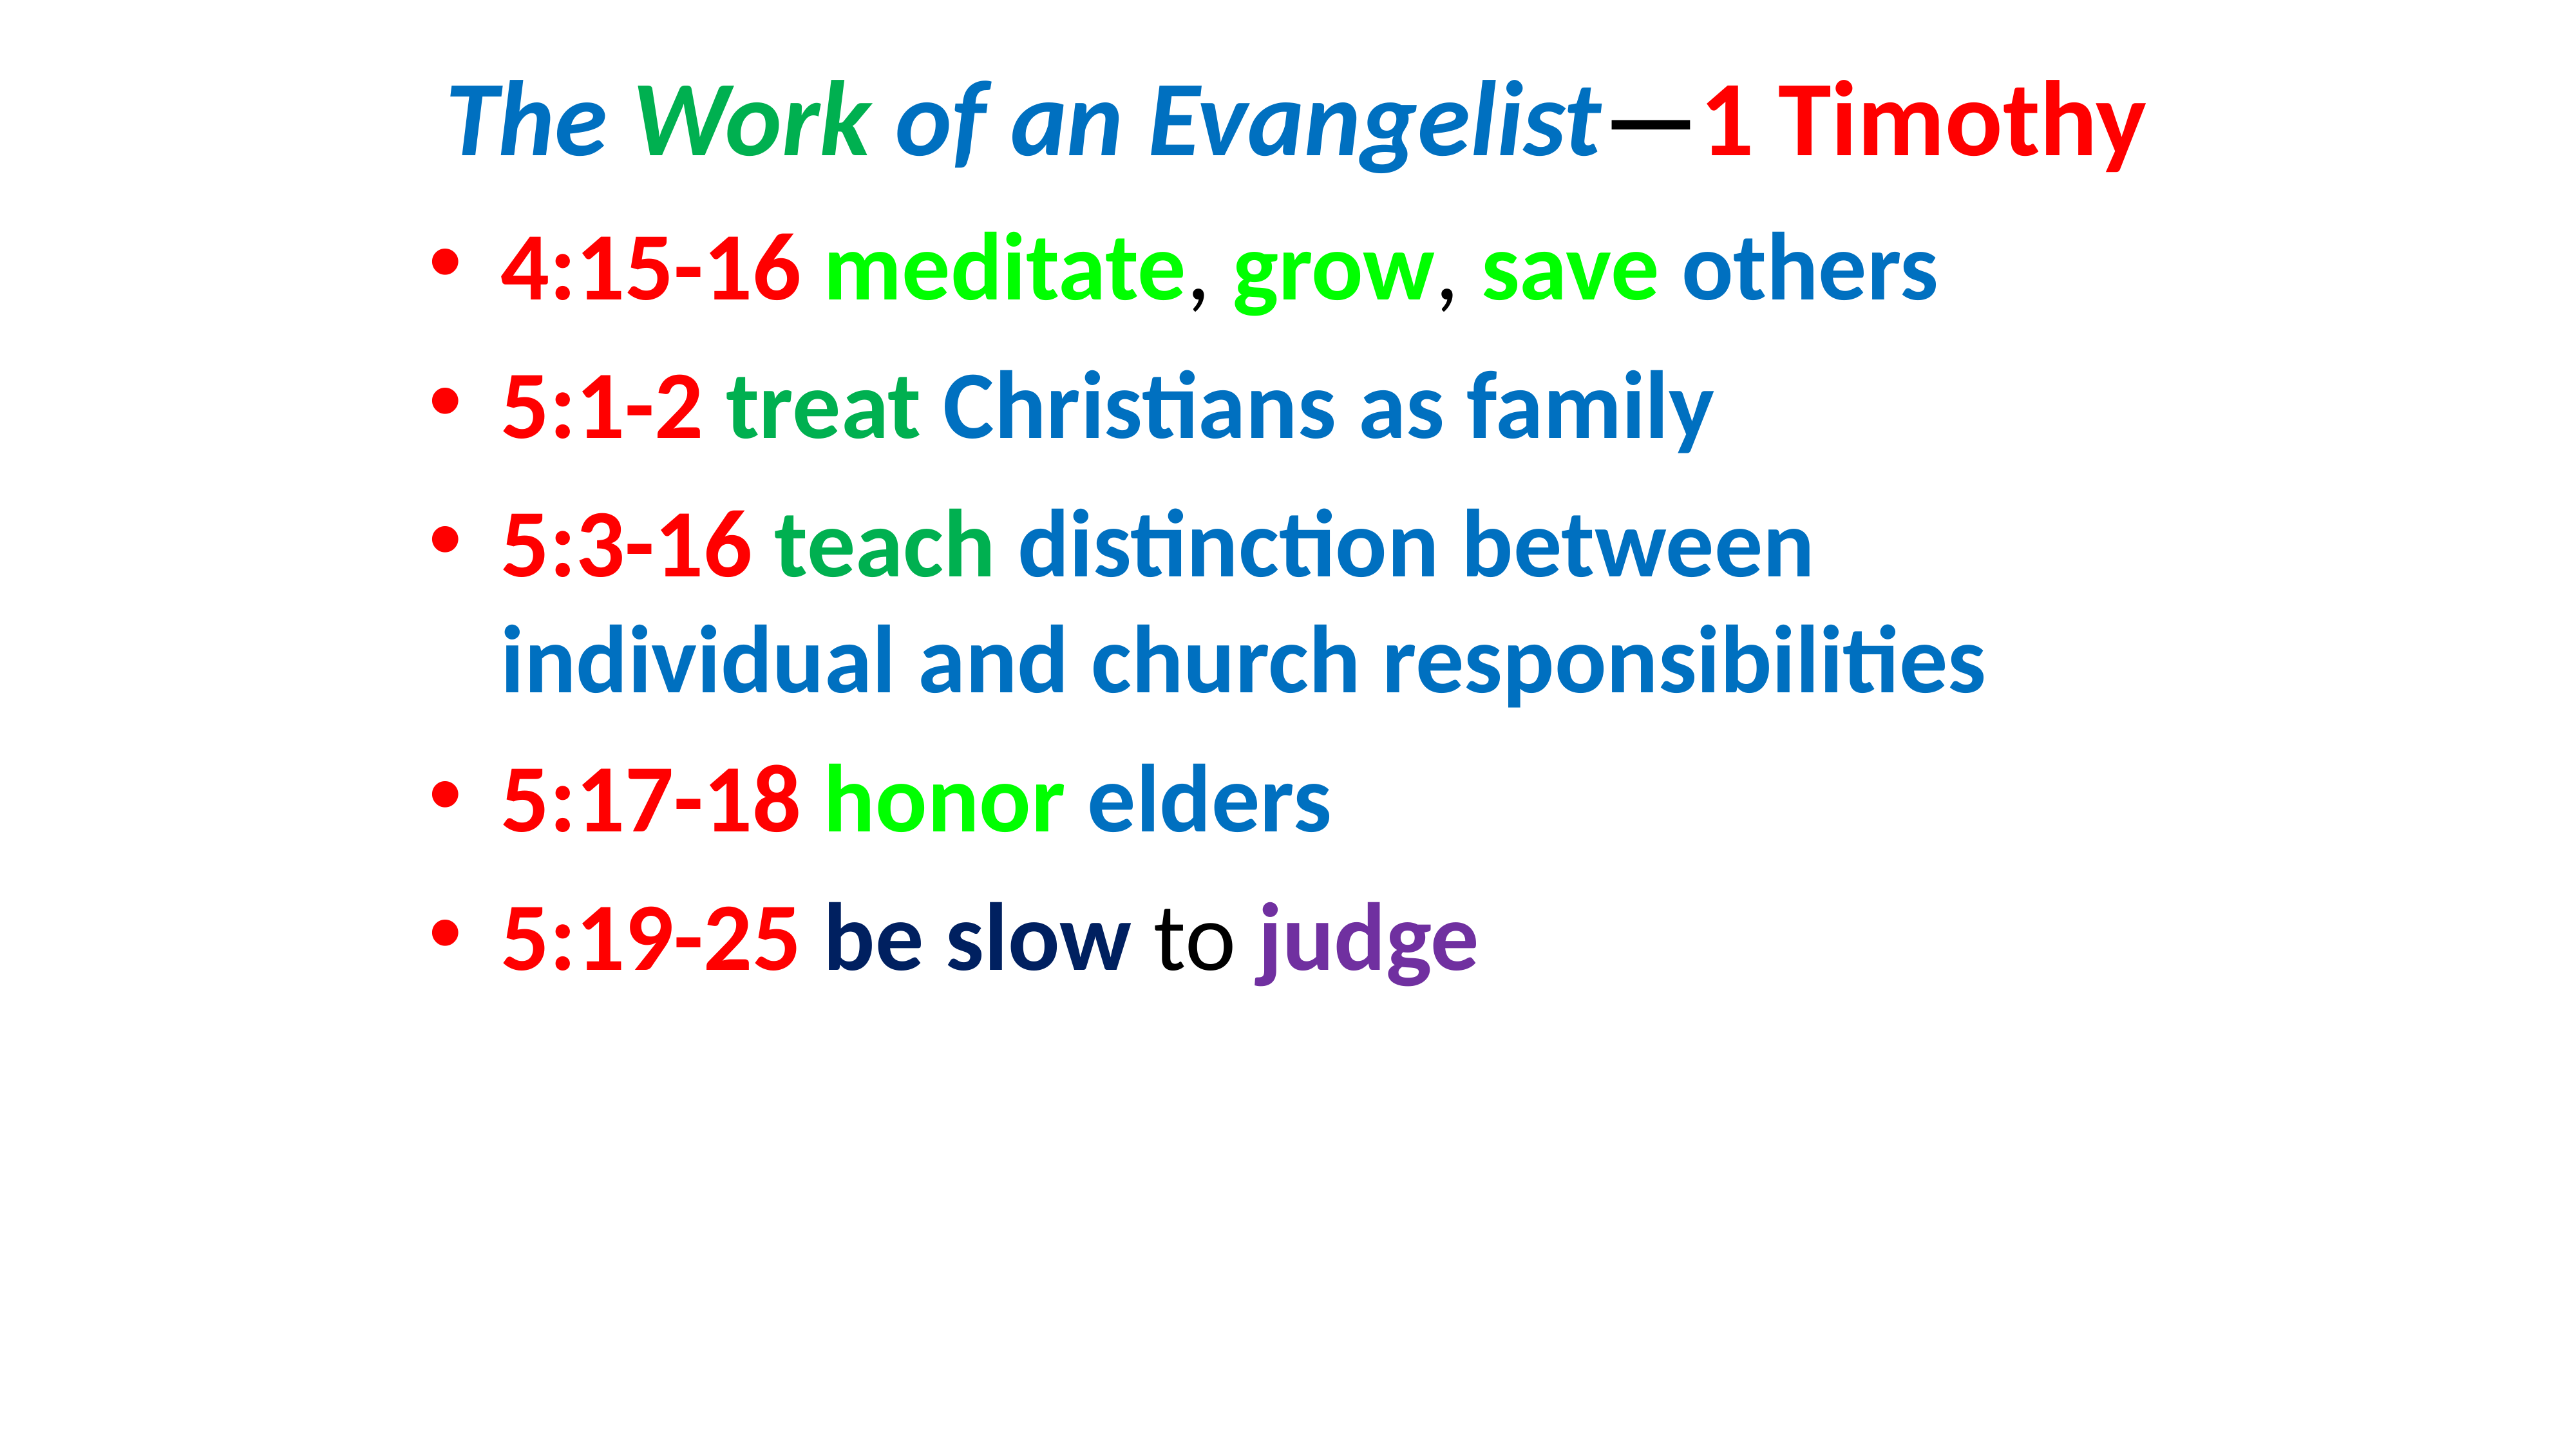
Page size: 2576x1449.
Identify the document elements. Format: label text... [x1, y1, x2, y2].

list 4:15-16 meditate, grow, save others 5:1-2 treat Christians as family 5:3-16 teach distinction between individual and church responsibilities 5:17-18 honor elders 5:19-25 be slow to judge [417, 192, 2159, 1449]
title The Work of an Evangelist—1 Timothy [417, 0, 2175, 227]
